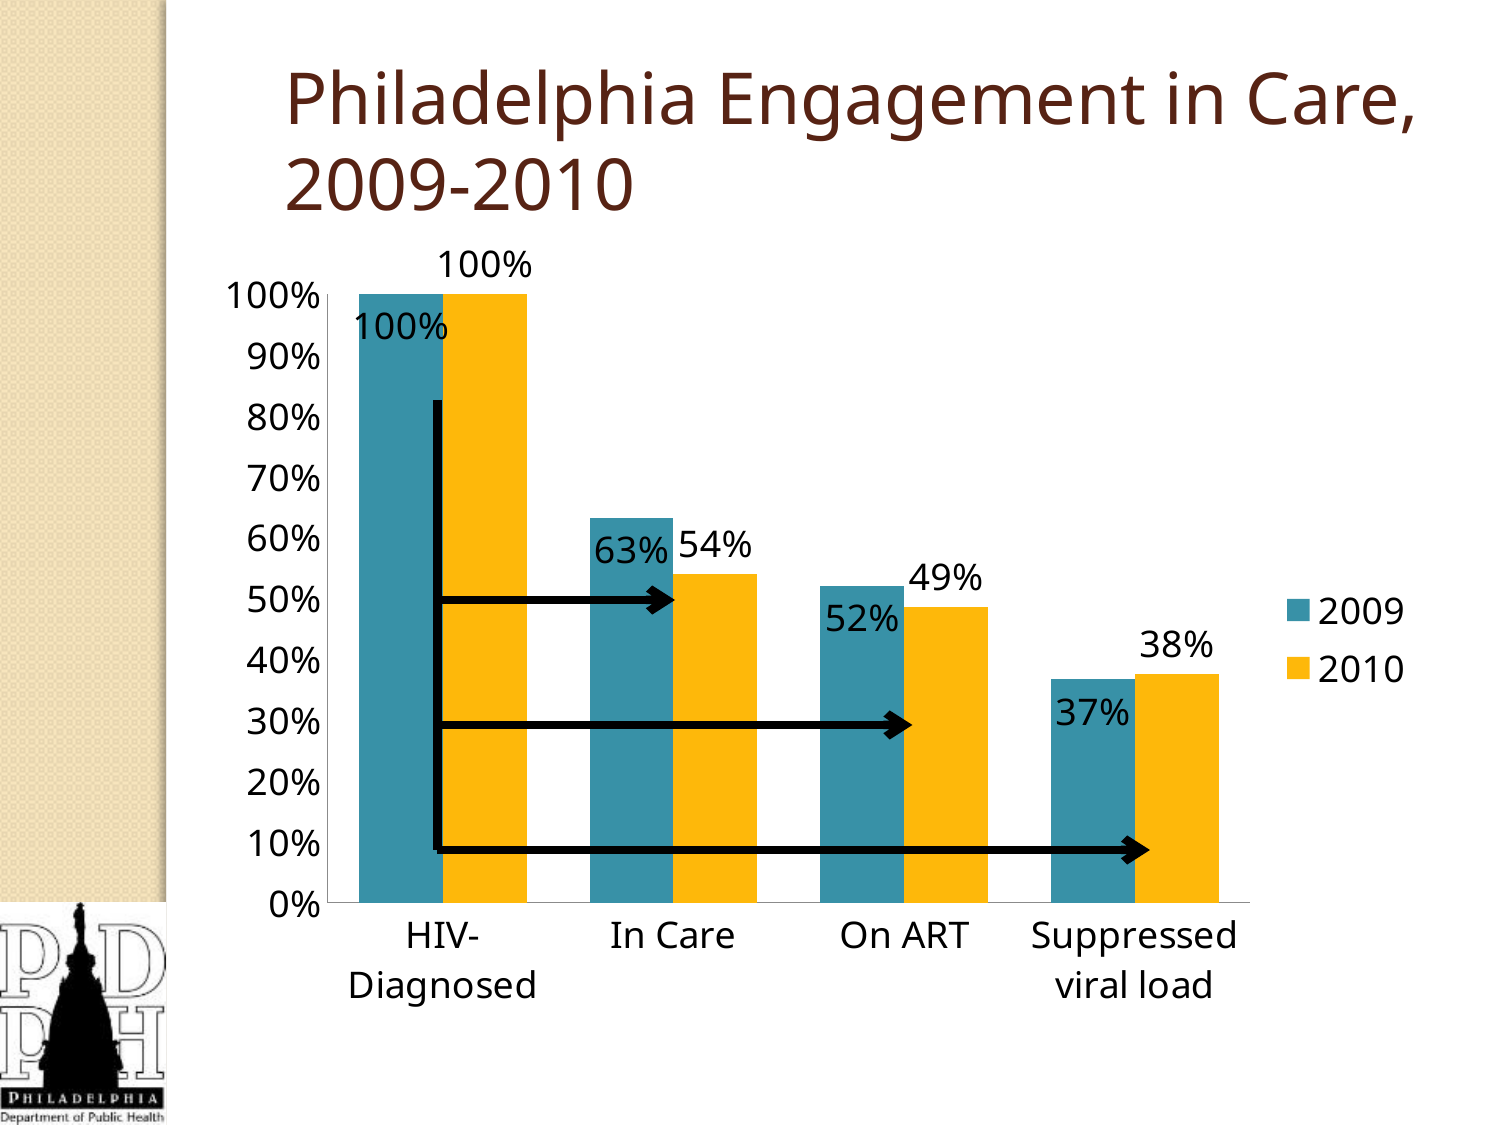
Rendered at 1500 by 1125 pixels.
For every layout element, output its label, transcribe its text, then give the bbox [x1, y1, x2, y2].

chart [199, 237, 1431, 1026]
picture [0, 901, 166, 1125]
title Philadelphia Engagement in Care, 2009-2010 [269, 45, 1500, 233]
